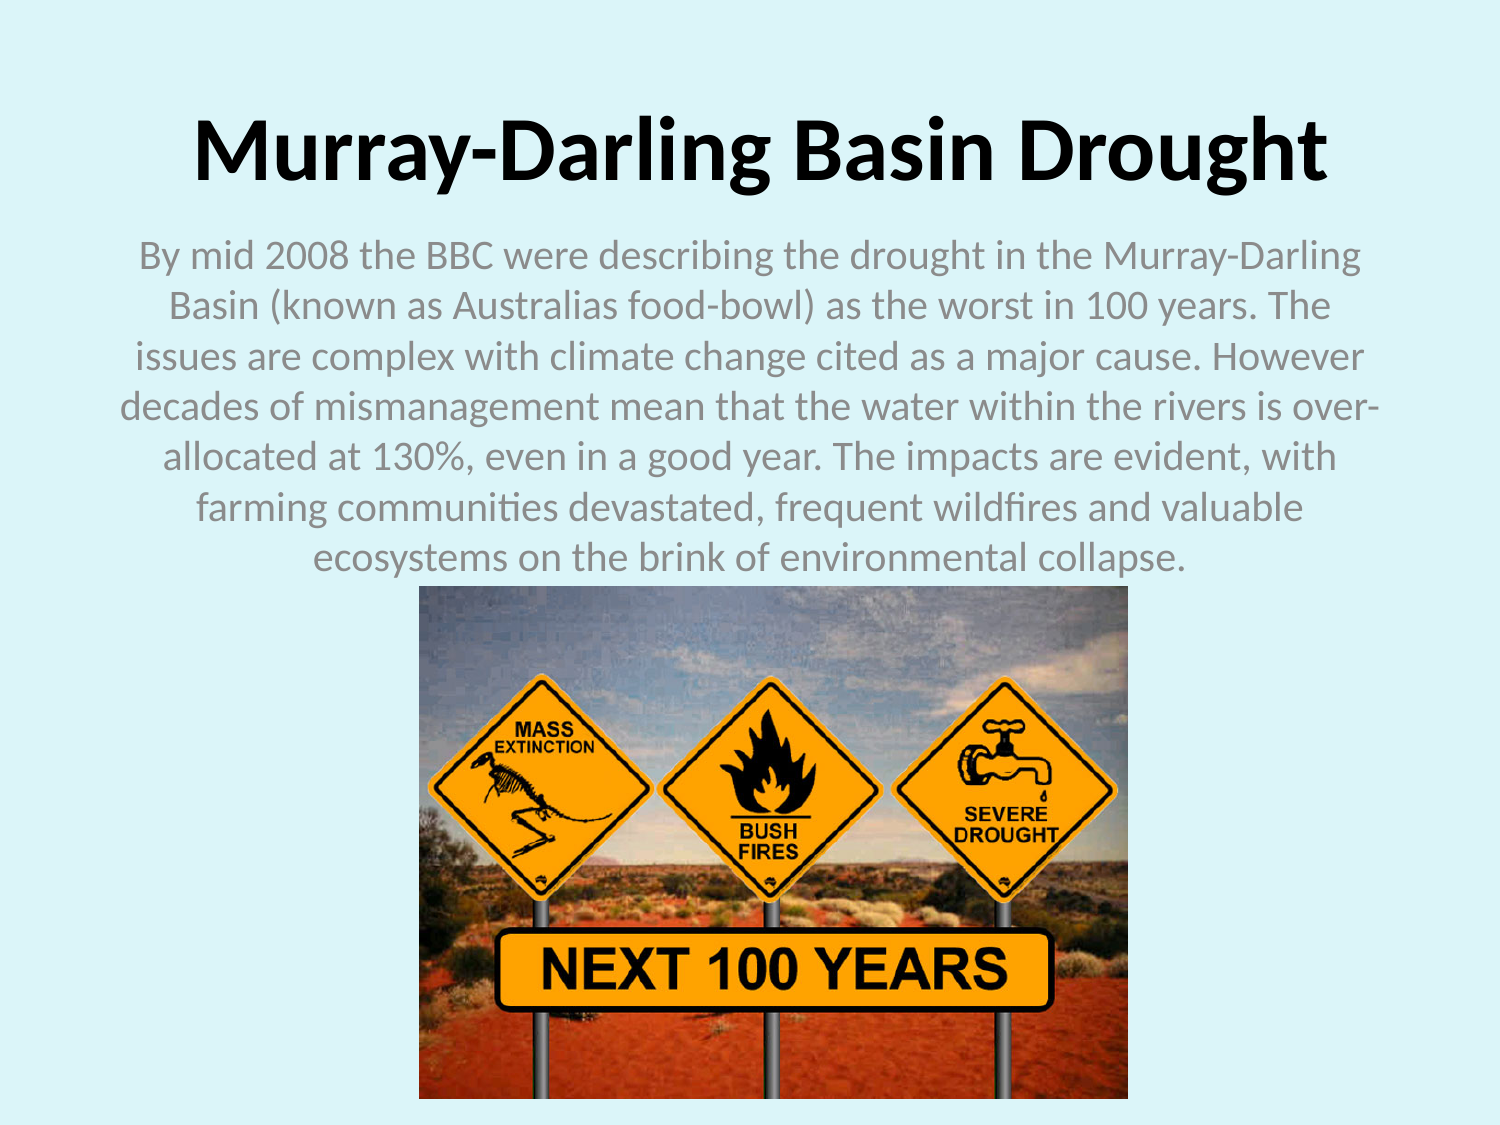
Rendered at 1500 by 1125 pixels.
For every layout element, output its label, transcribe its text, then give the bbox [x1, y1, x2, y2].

picture [418, 585, 1129, 1100]
subtitle By mid 2008 the BBC were describing the drought in the Murray-Darling Basin (known as Australias food-bowl) as the worst in 100 years. The issues are complex with climate change cited as a major cause. However decades of mismanagement mean that the water within the rivers is over-allocated at 130%, even in a good year. The impacts are evident, with farming communities devastated, frequent wildfires and valuable ecosystems on the brink of environmental collapse. [100, 219, 1400, 689]
title Murray-Darling Basin Drought [123, 78, 1399, 219]
